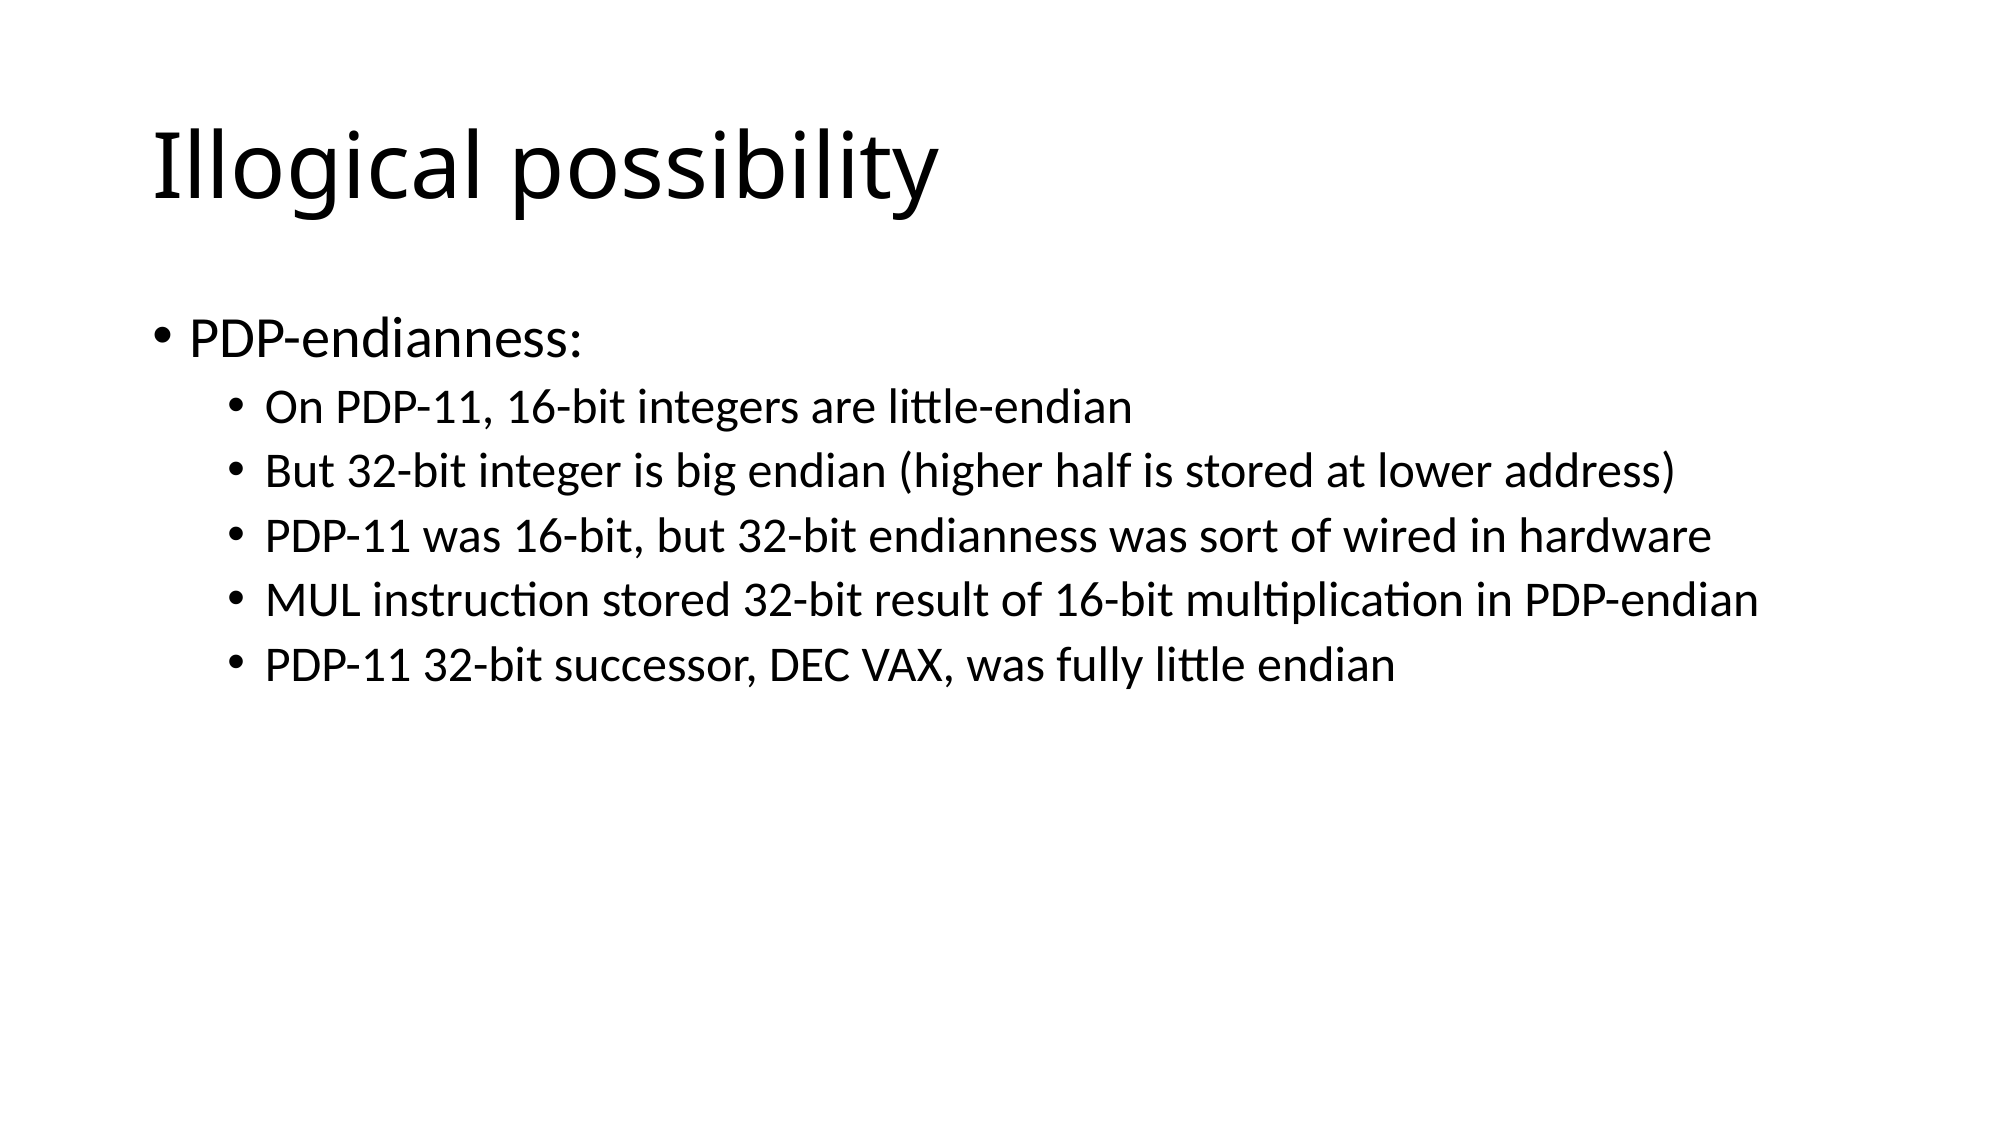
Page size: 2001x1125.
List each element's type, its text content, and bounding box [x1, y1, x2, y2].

title Illogical possibility [137, 59, 1863, 278]
list PDP-endianness: On PDP-11, 16-bit integers are little-endian But 32-bit integer is big endian (higher half is stored at lower address) PDP-11 was 16-bit, but 32-bit endianness was sort of wired in hardware MUL instruction stored 32-bit result of 16-bit multiplication in PDP-endian PDP-11 32-bit successor, DEC VAX, was fully little endian [137, 299, 1863, 1014]
